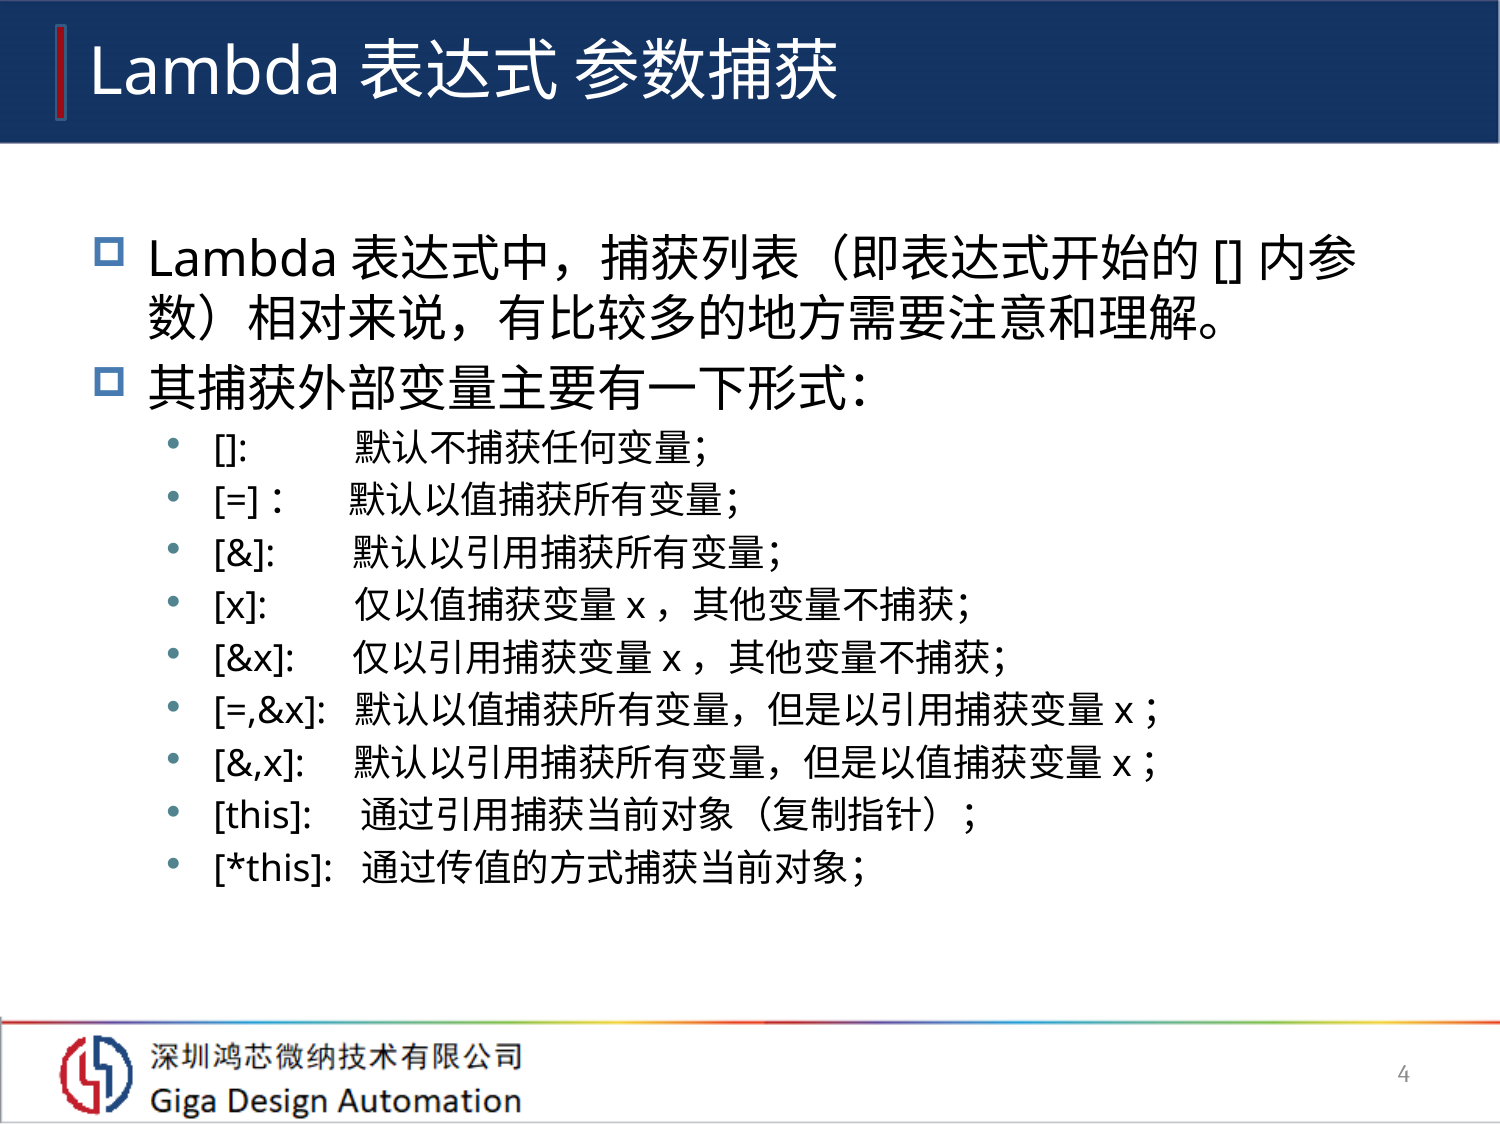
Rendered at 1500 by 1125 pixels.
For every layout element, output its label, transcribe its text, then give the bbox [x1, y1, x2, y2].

slide_number 4 [1074, 1042, 1425, 1103]
list Lambda表达式中，捕获列表（即表达式开始的[]内参数）相对来说，有比较多的地方需要注意和理解。 其捕获外部变量主要有一下形式： []: 默认不捕获任何变量； [=]： 默认以值捕获所有变量； [&]: 默认以引用捕获所有变量； [x]: 仅以值捕获变量x，其他变量不捕获； [&x]: 仅以引用捕获变量x，其他变量不捕获； [=,&x]: 默认以值捕获所有变量，但是以引用捕获变量x； [&,x]: 默认以引用捕获所有变量，但是以值捕获变量x； [this]: 通过引用捕获当前对象（复制指针）； [*this]: 通过传值的方式捕获当前对象； [76, 149, 1424, 1012]
title Lambda表达式 参数捕获 [73, 20, 1424, 138]
picture [0, 0, 1500, 1125]
